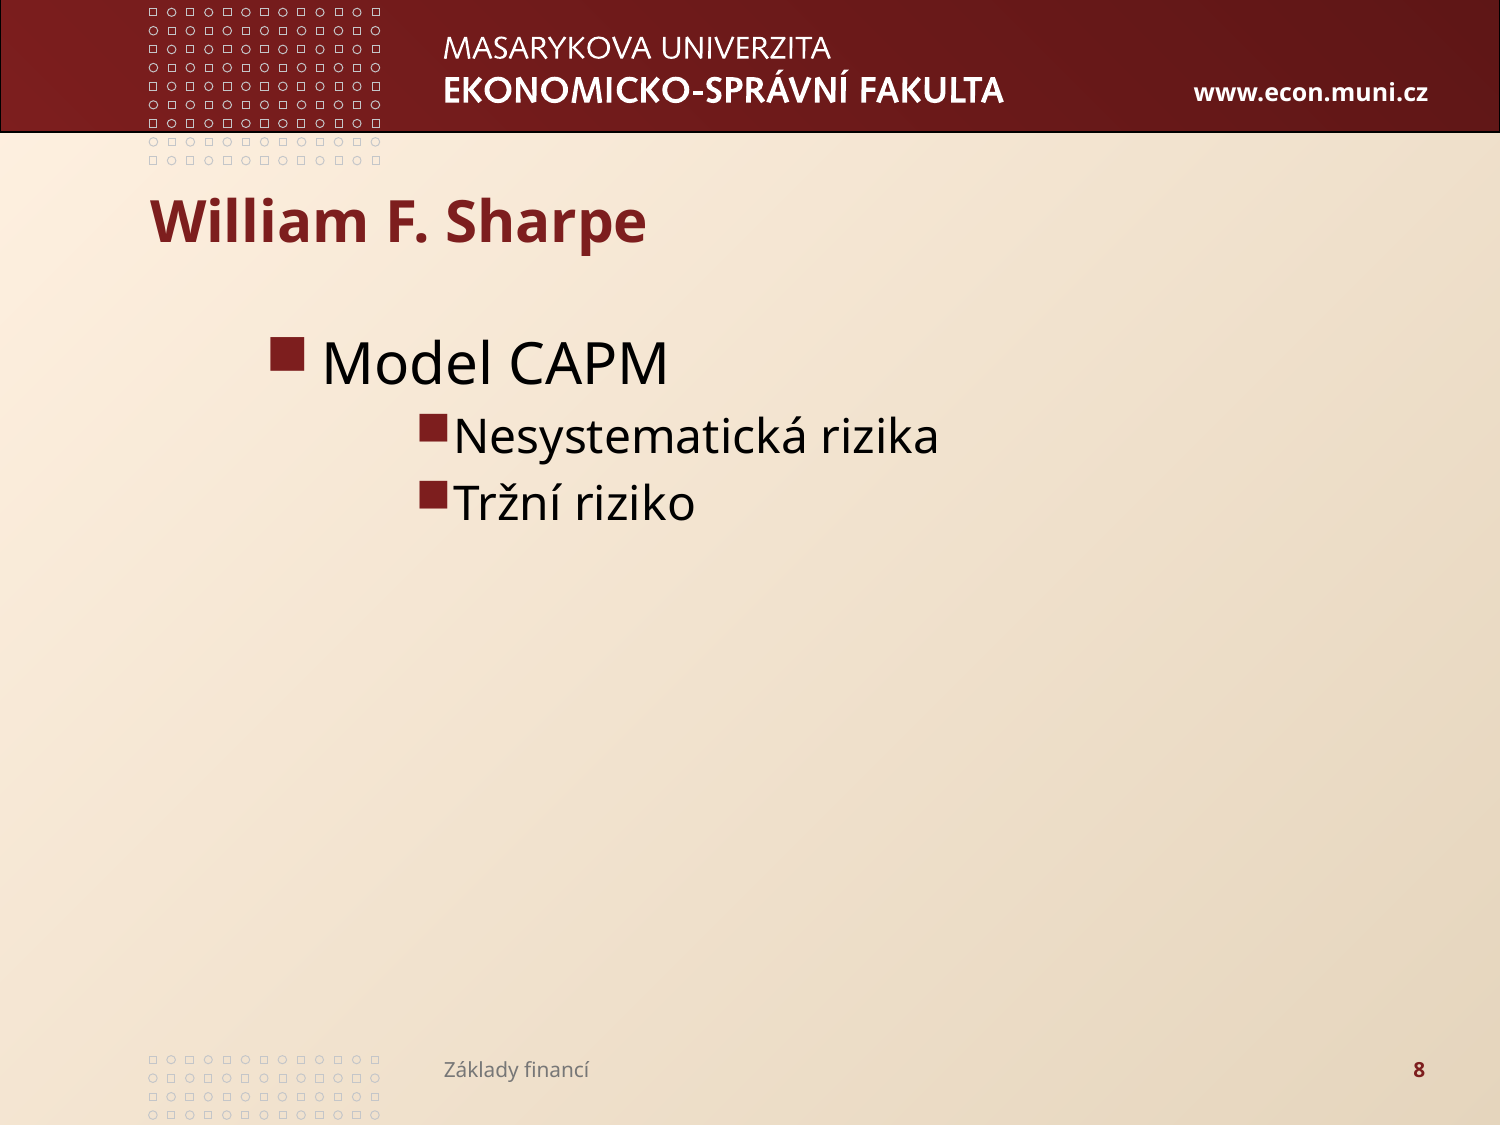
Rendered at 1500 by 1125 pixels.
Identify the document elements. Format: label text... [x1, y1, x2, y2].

text_box Základy financí [444, 1056, 1279, 1100]
title William F. Sharpe [149, 184, 1426, 268]
list Model CAPM Nesystematická rizika Tržní riziko [265, 326, 1384, 847]
text_box 8 [1316, 1056, 1425, 1100]
